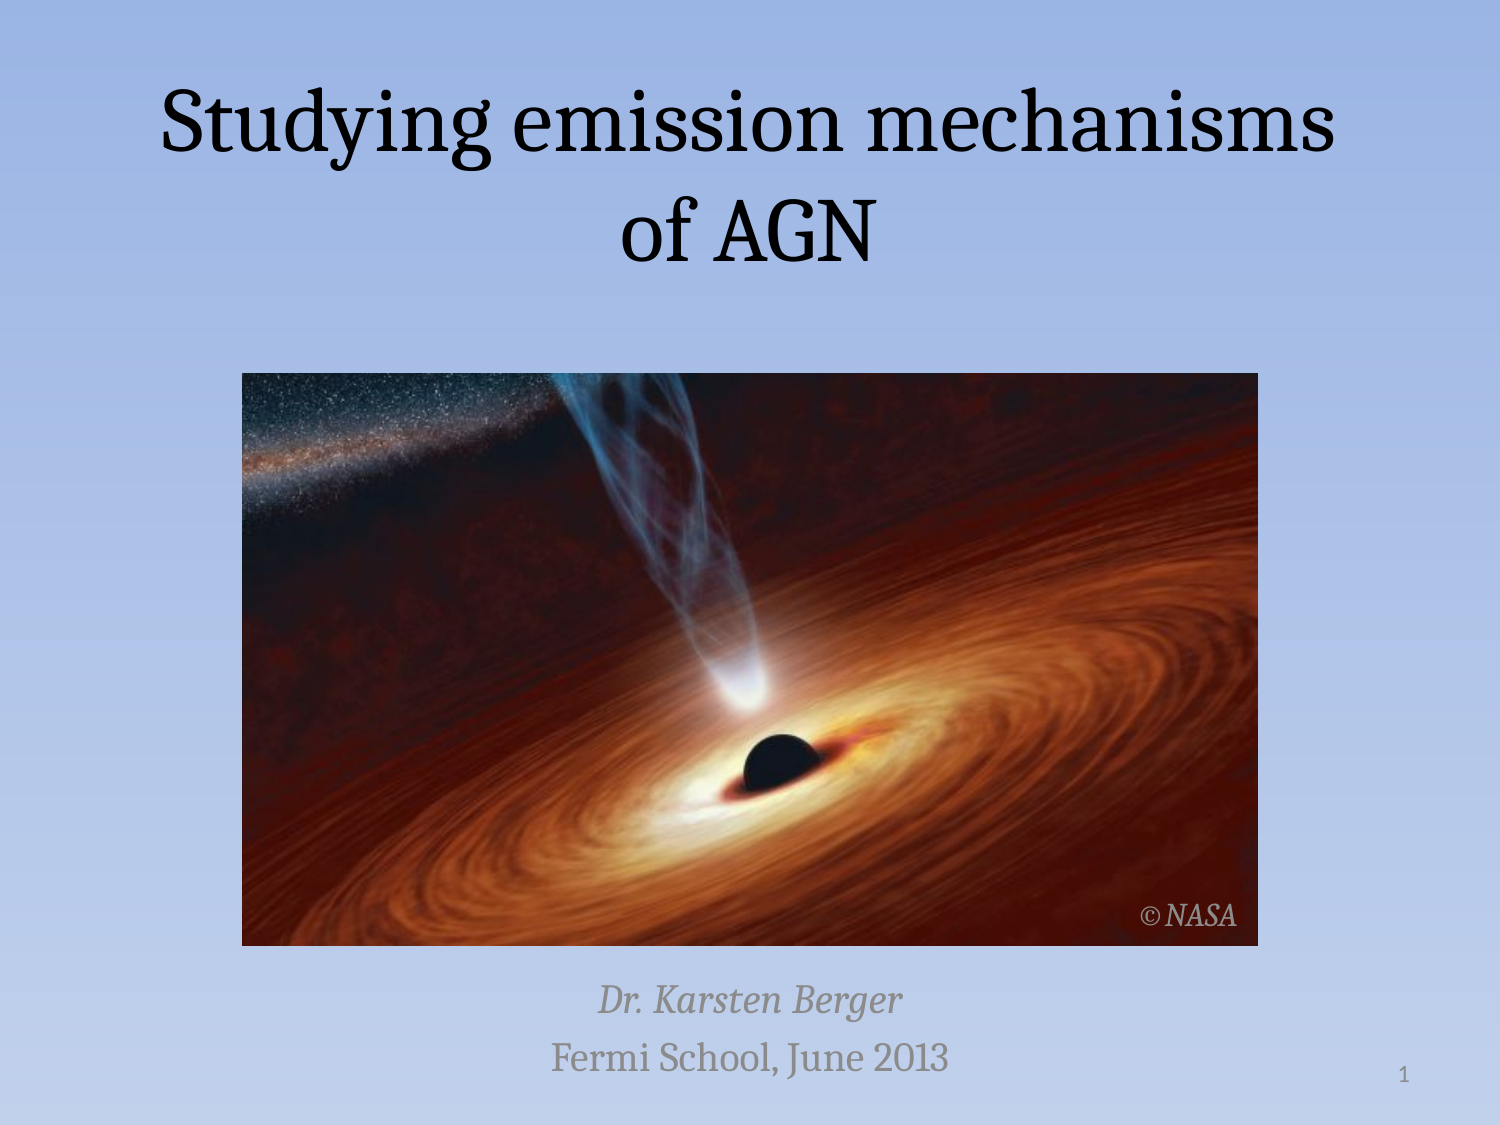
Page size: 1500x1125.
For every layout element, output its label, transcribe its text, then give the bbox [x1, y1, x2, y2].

picture [241, 373, 1258, 946]
slide_number 1 [1074, 1042, 1425, 1103]
text_box ©NASA [1009, 885, 1365, 957]
title Studying emission mechanisms of AGN [112, 19, 1388, 320]
subtitle Dr. Karsten Berger Fermi School, June 2013 [225, 964, 1275, 1122]
